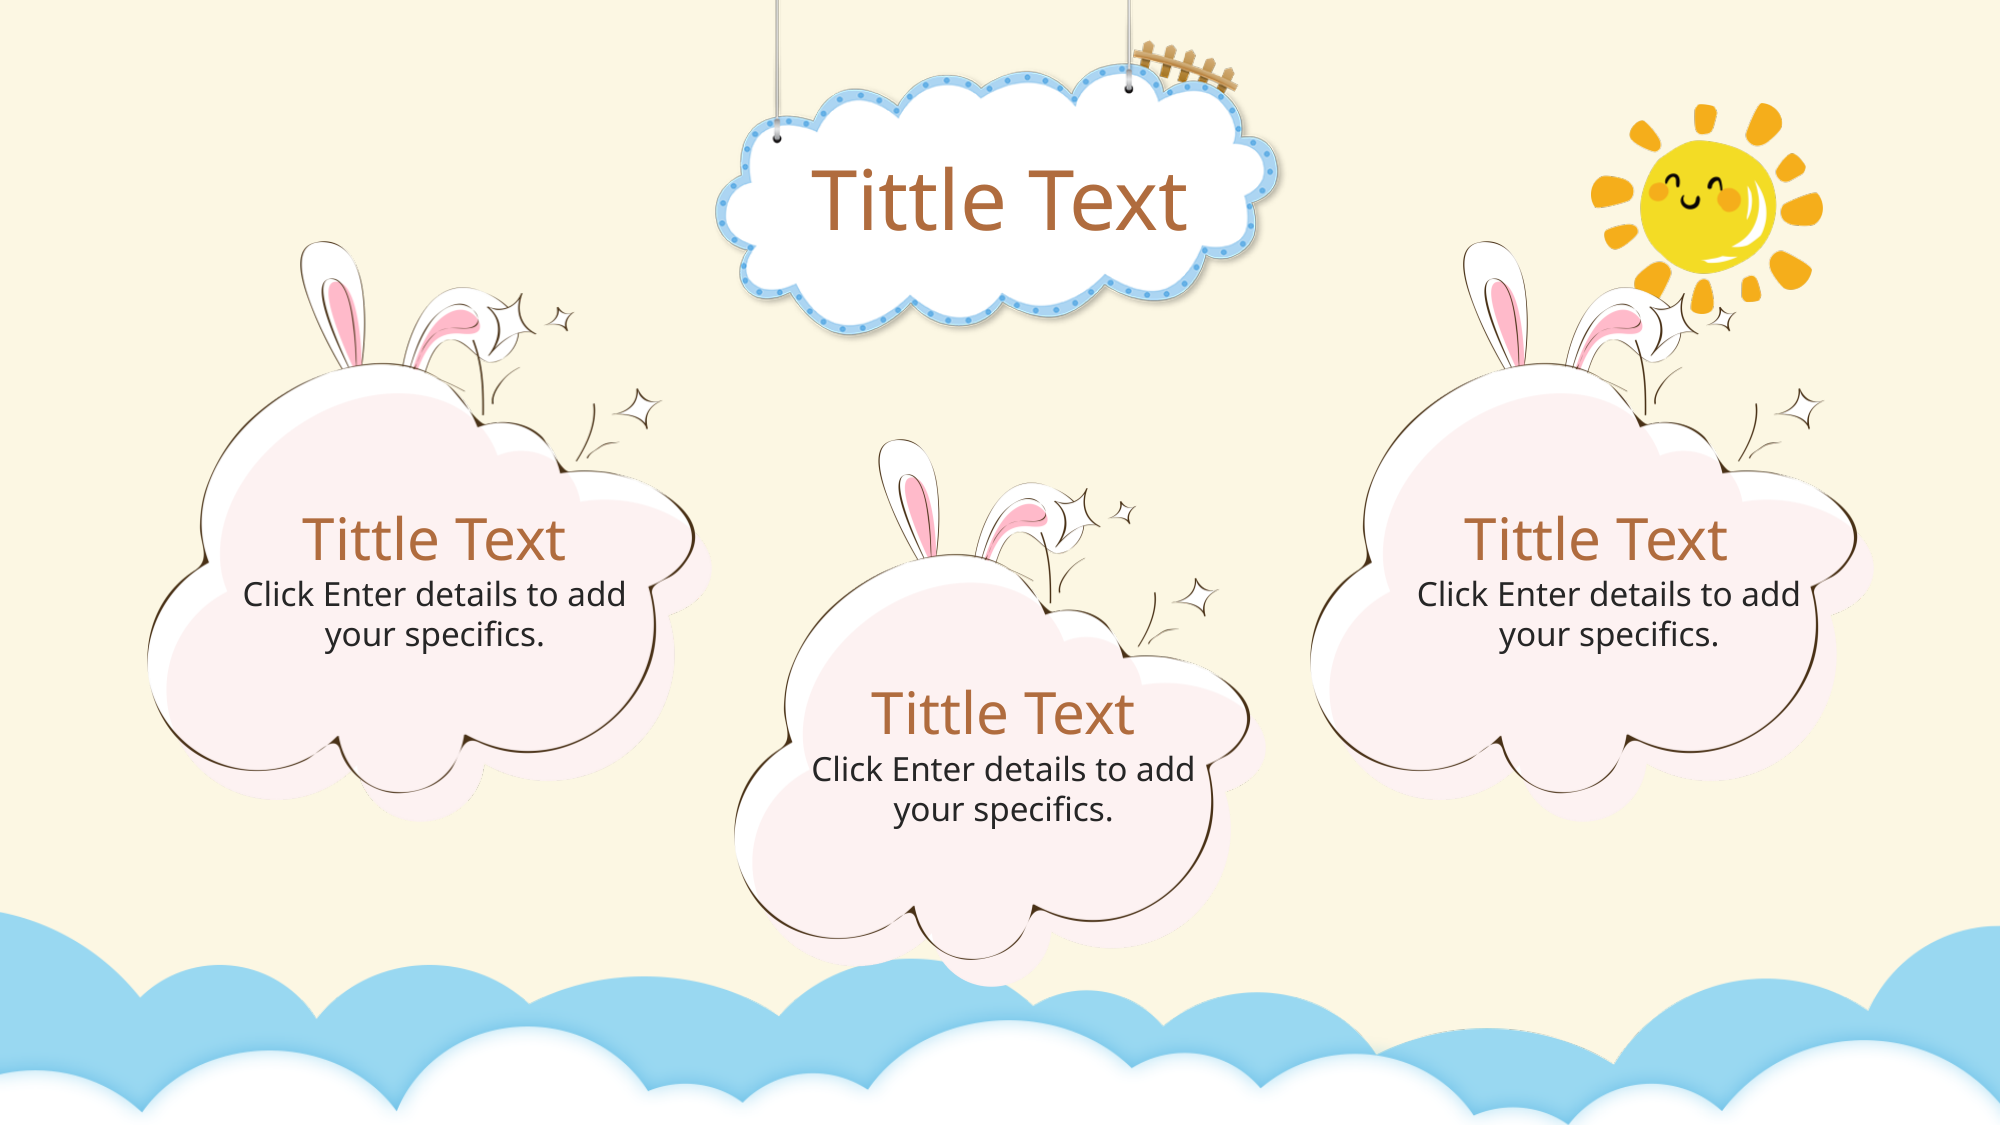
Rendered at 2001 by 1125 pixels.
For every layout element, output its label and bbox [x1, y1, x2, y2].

picture [1591, 103, 1823, 241]
text_box [734, 439, 1266, 987]
text_box [147, 241, 712, 822]
picture [711, 0, 1289, 345]
text_box [1309, 241, 1874, 822]
picture [0, 821, 2000, 1125]
